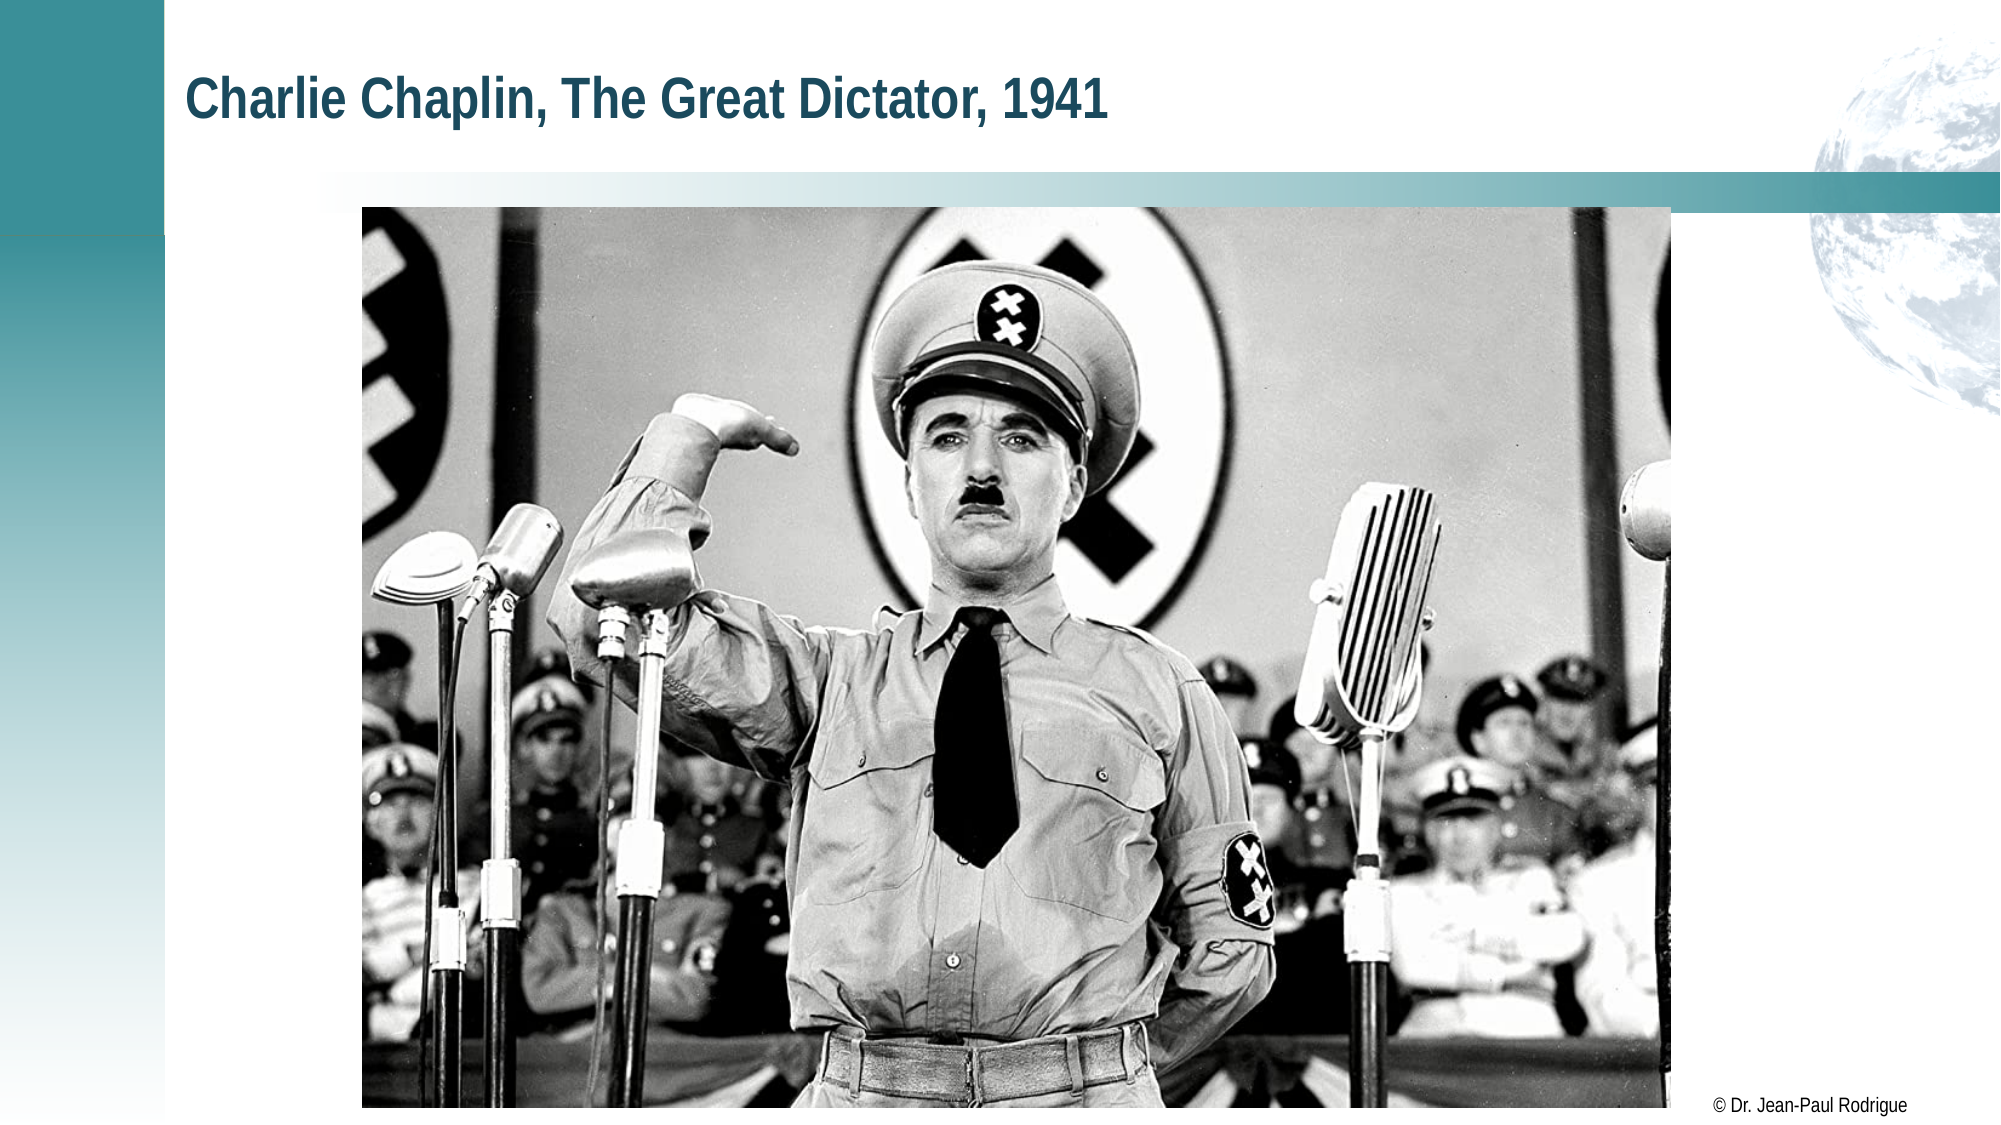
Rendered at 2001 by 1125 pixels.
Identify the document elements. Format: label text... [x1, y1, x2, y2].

picture [362, 207, 1671, 1108]
title Charlie Chaplin, The Great Dictator, 1941 [170, 16, 1967, 173]
